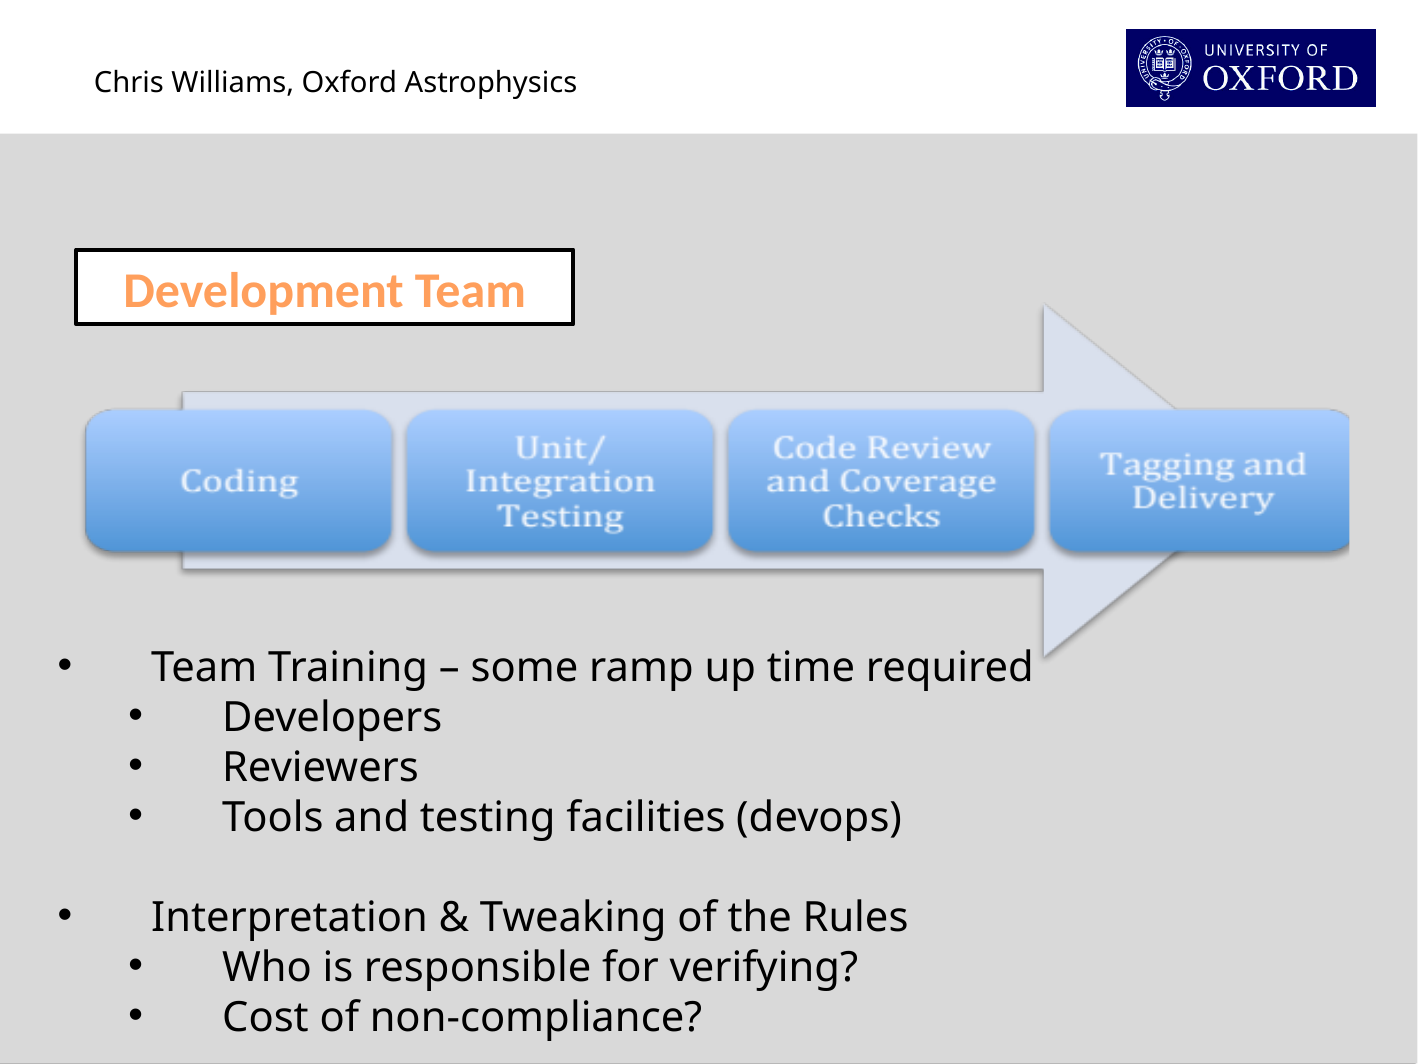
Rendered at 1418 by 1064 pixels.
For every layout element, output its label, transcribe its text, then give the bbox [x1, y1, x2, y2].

text_box Team Training – some ramp up time required Developers Reviewers Tools and testing facilities (devops) Interpretation & Tweaking of the Rules Who is responsible for verifying? Cost of non-compliance? [42, 632, 1222, 1064]
picture [1126, 29, 1376, 107]
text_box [60, 294, 1350, 671]
text_box Development Team [74, 248, 575, 292]
